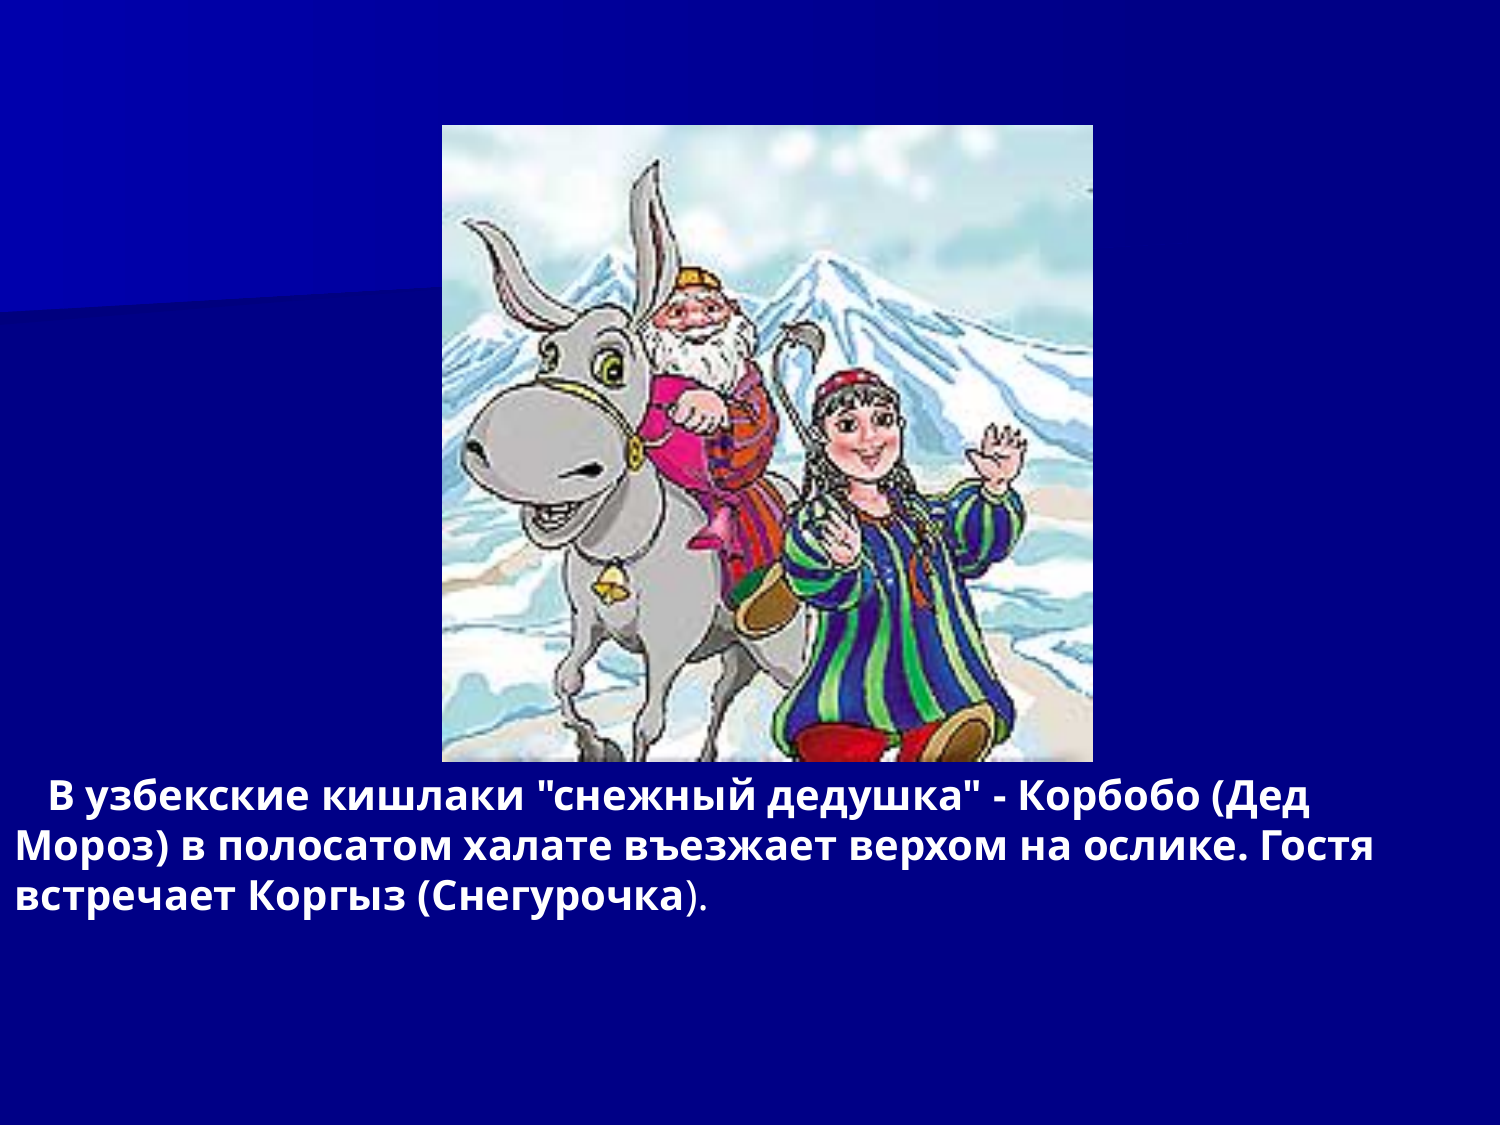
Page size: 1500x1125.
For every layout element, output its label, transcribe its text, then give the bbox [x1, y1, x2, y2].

text_box В узбекские кишлаки "снежный дедушка" - Корбобо (Дед Мороз) в полосатом халате въезжает верхом на ослике. Гостя встречает Коргыз (Снегурочка). [0, 761, 1459, 927]
picture [442, 125, 1093, 762]
